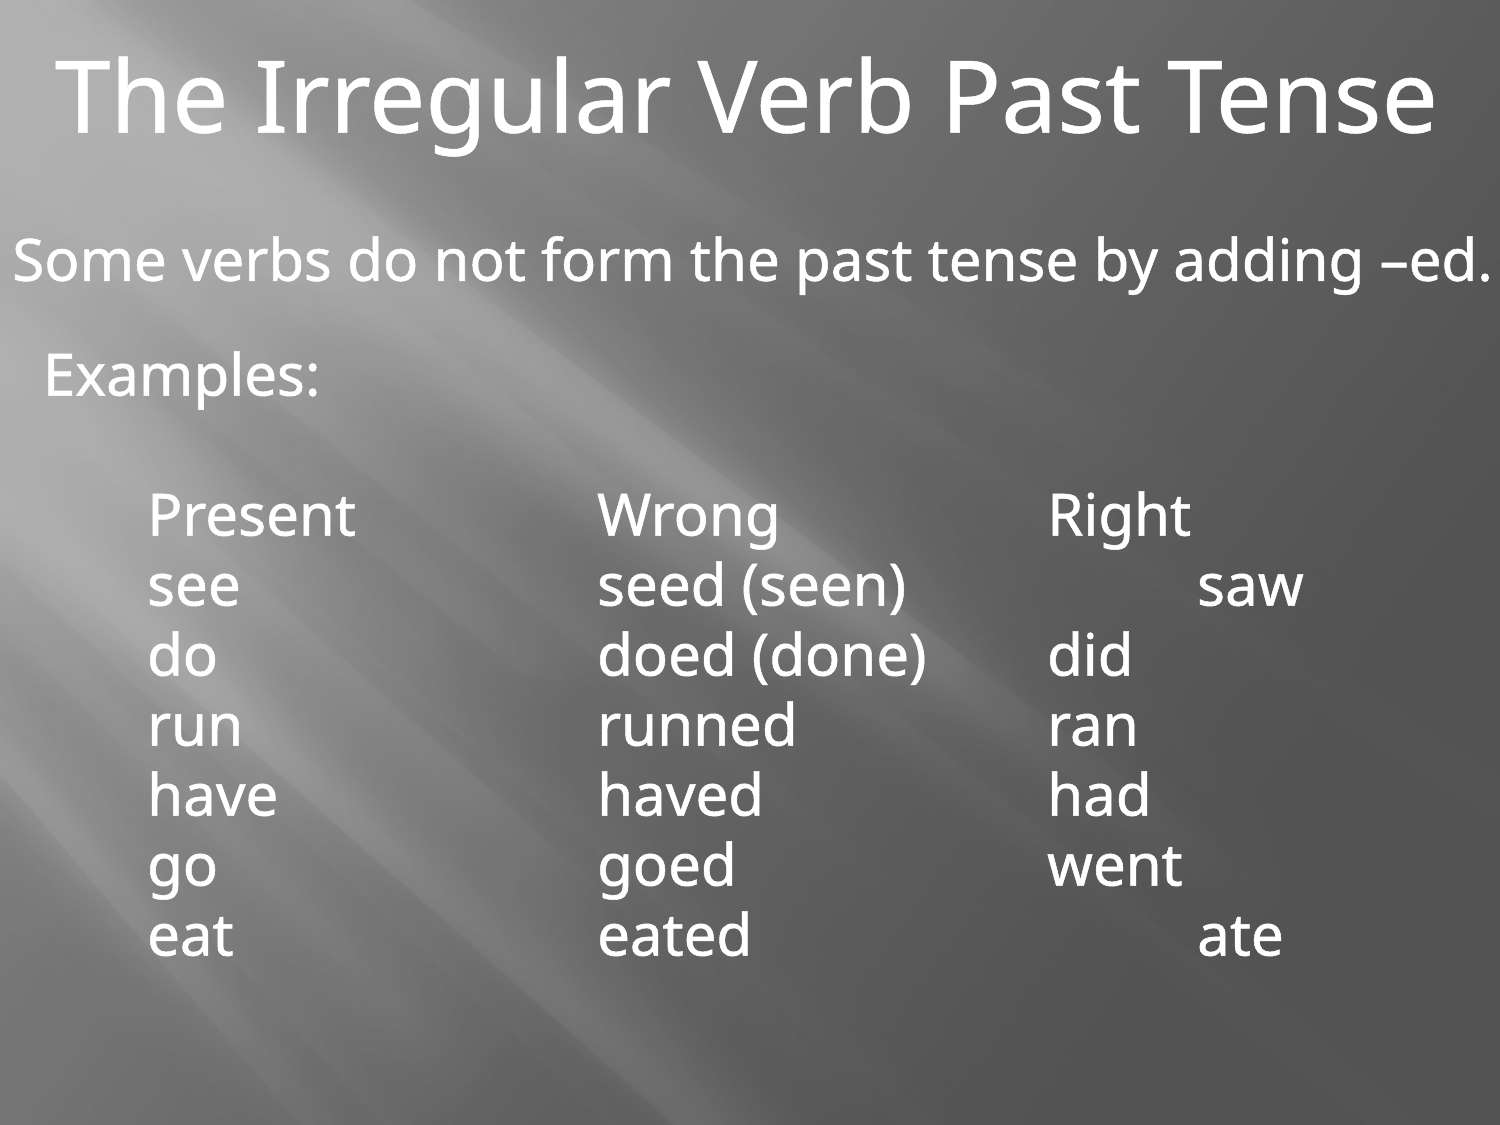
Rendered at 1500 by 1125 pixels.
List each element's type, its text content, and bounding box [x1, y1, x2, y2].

text_box The Irregular Verb Past Tense Some verbs do not form the past tense by adding –ed. Examples: Present Wrong Right see seed (seen) saw do doed (done) did run runned ran have haved had go goed went eat eated ate [0, 24, 1500, 1085]
